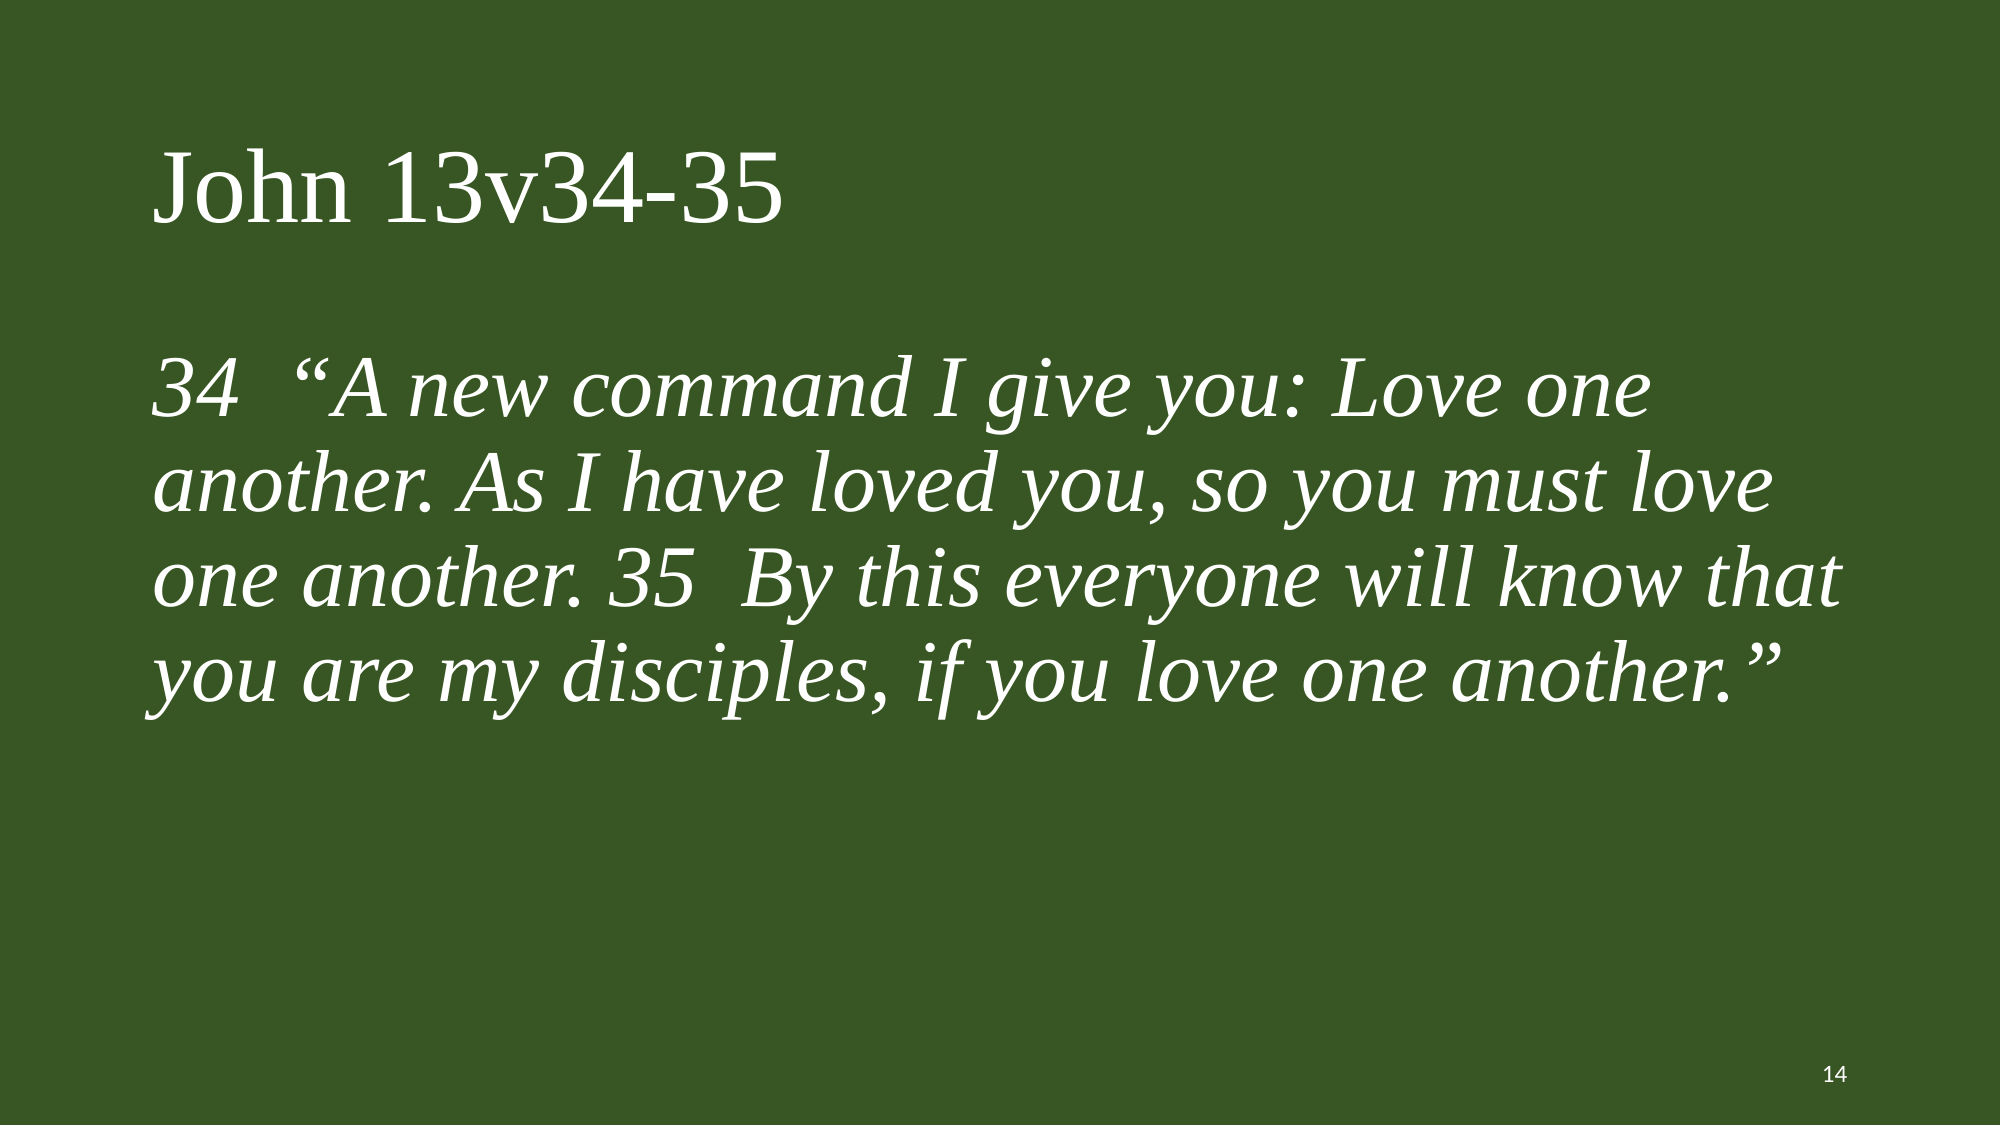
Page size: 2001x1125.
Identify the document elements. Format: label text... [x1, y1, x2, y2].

slide_number 14 [1412, 1042, 1863, 1103]
title John 13v34-35 34 “A new command I give you: Love one another. As I have loved you, so you must love one another. 35 By this everyone will know that you are my disciples, if you love one another.” [137, 122, 1863, 936]
